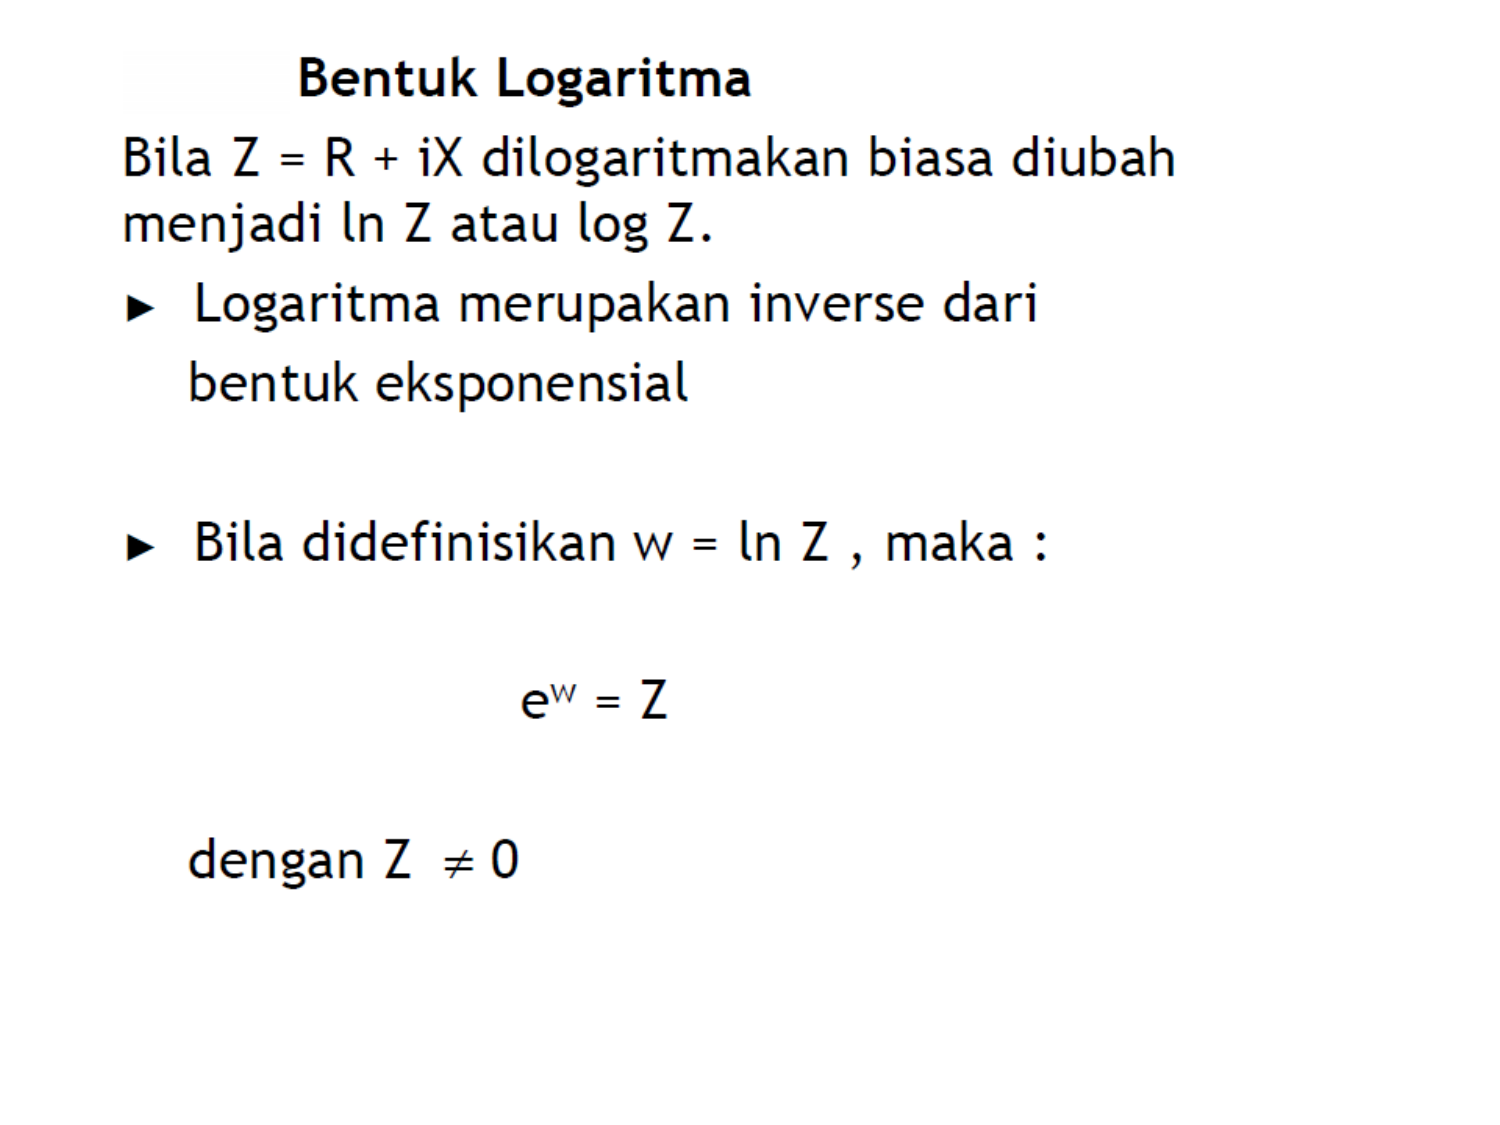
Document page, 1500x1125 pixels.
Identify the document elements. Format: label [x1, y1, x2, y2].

picture [0, 30, 1497, 916]
